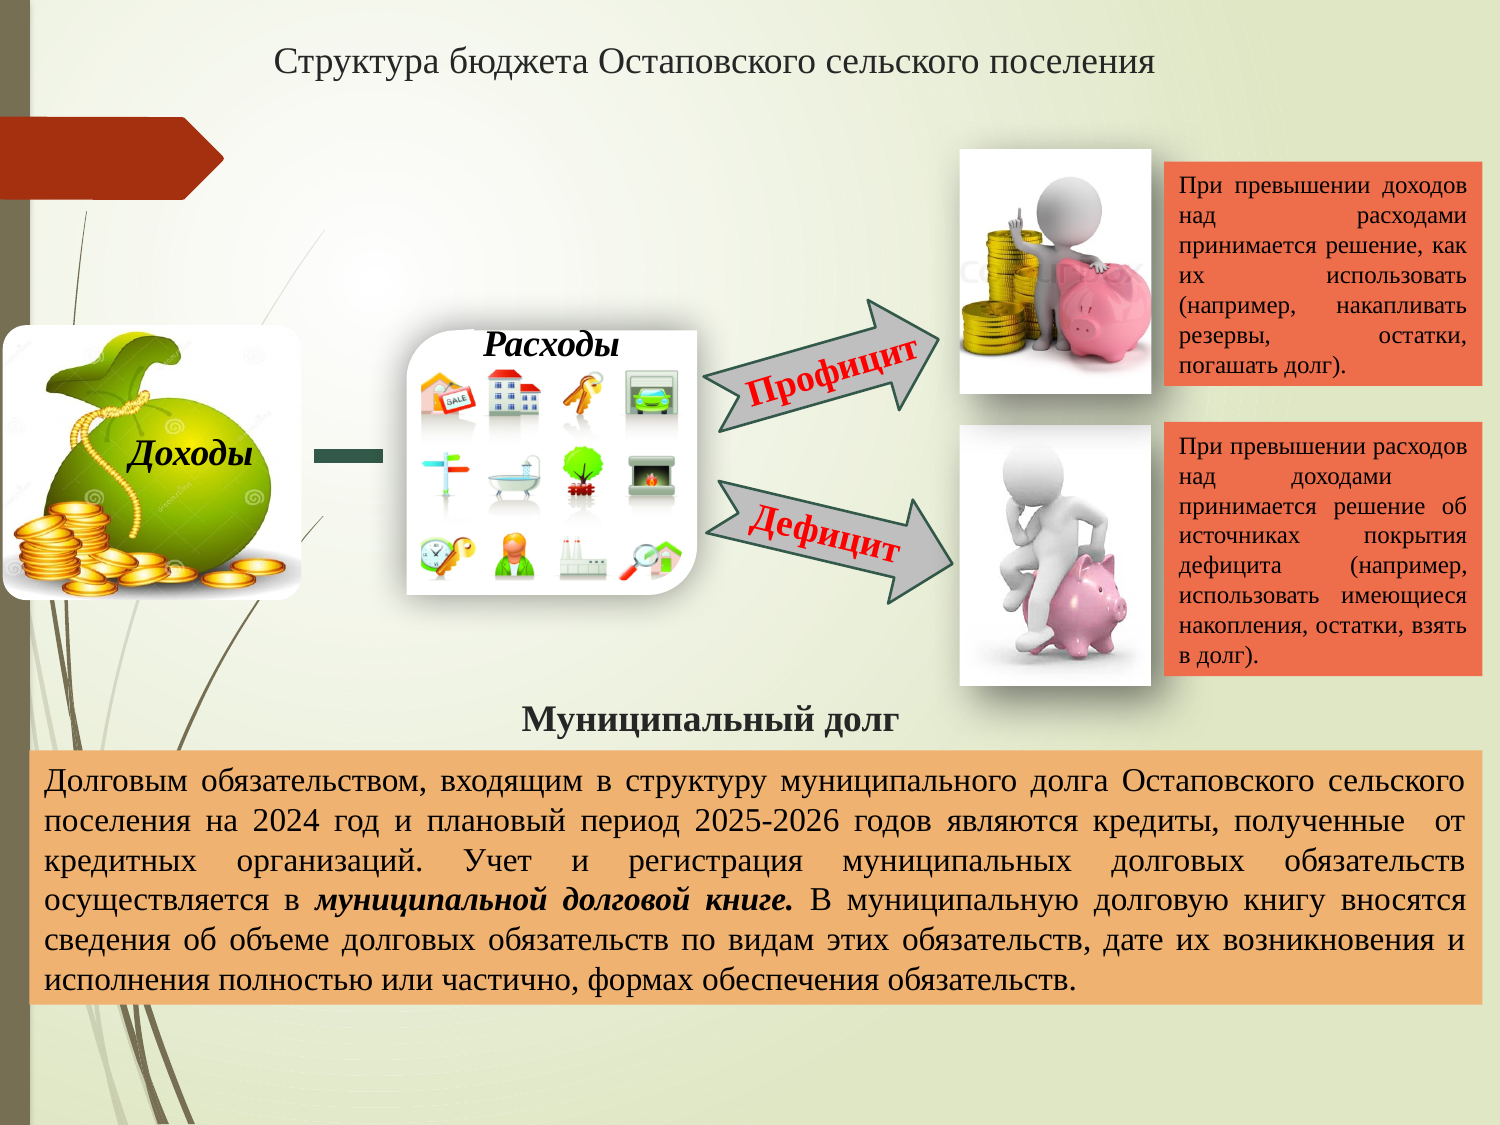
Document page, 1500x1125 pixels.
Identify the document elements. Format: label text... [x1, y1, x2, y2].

text_box [312, 448, 379, 465]
text_box При превышении доходов над расходами принимается решение, как их использовать (например, накапливать резервы, остатки, погашать долг). [1164, 161, 1483, 386]
text_box [718, 402, 741, 433]
picture [413, 337, 691, 588]
text_box Расходы [468, 311, 636, 336]
picture [959, 148, 1152, 395]
picture [2, 324, 302, 601]
text_box [705, 479, 856, 570]
text_box [886, 498, 942, 605]
text_box Дефицит [731, 479, 930, 584]
text_box При превышении расходов над доходами принимается решение об источниках покрытия дефицита (например, использовать имеющиеся накопления, остатки, взять в долг). [1164, 421, 1483, 677]
title Структура бюджета Остаповского сельского поселения [76, 29, 1354, 137]
text_box Муниципальный долг [506, 686, 915, 746]
text_box [931, 333, 940, 349]
text_box Профицит [724, 309, 941, 427]
picture [959, 425, 1155, 687]
text_box [702, 369, 731, 394]
text_box [763, 373, 922, 421]
text_box [866, 298, 900, 324]
text_box Долговым обязательством, входящим в структуру муниципального долга Остаповского сельского поселения на 2024 год и плановый период 2025-2026 годов являются кредиты, полученные от кредитных организаций. Учет и регистрация муниципальных долговых обязательств осуществляется в муниципальной долговой книге. В муниципальную долговую книгу вносятся сведения об объеме долговых обязательств по видам этих обязательств, дате их возникновения и исполнения полностью или частично, формах обеспечения обязательств. [29, 750, 1483, 1005]
